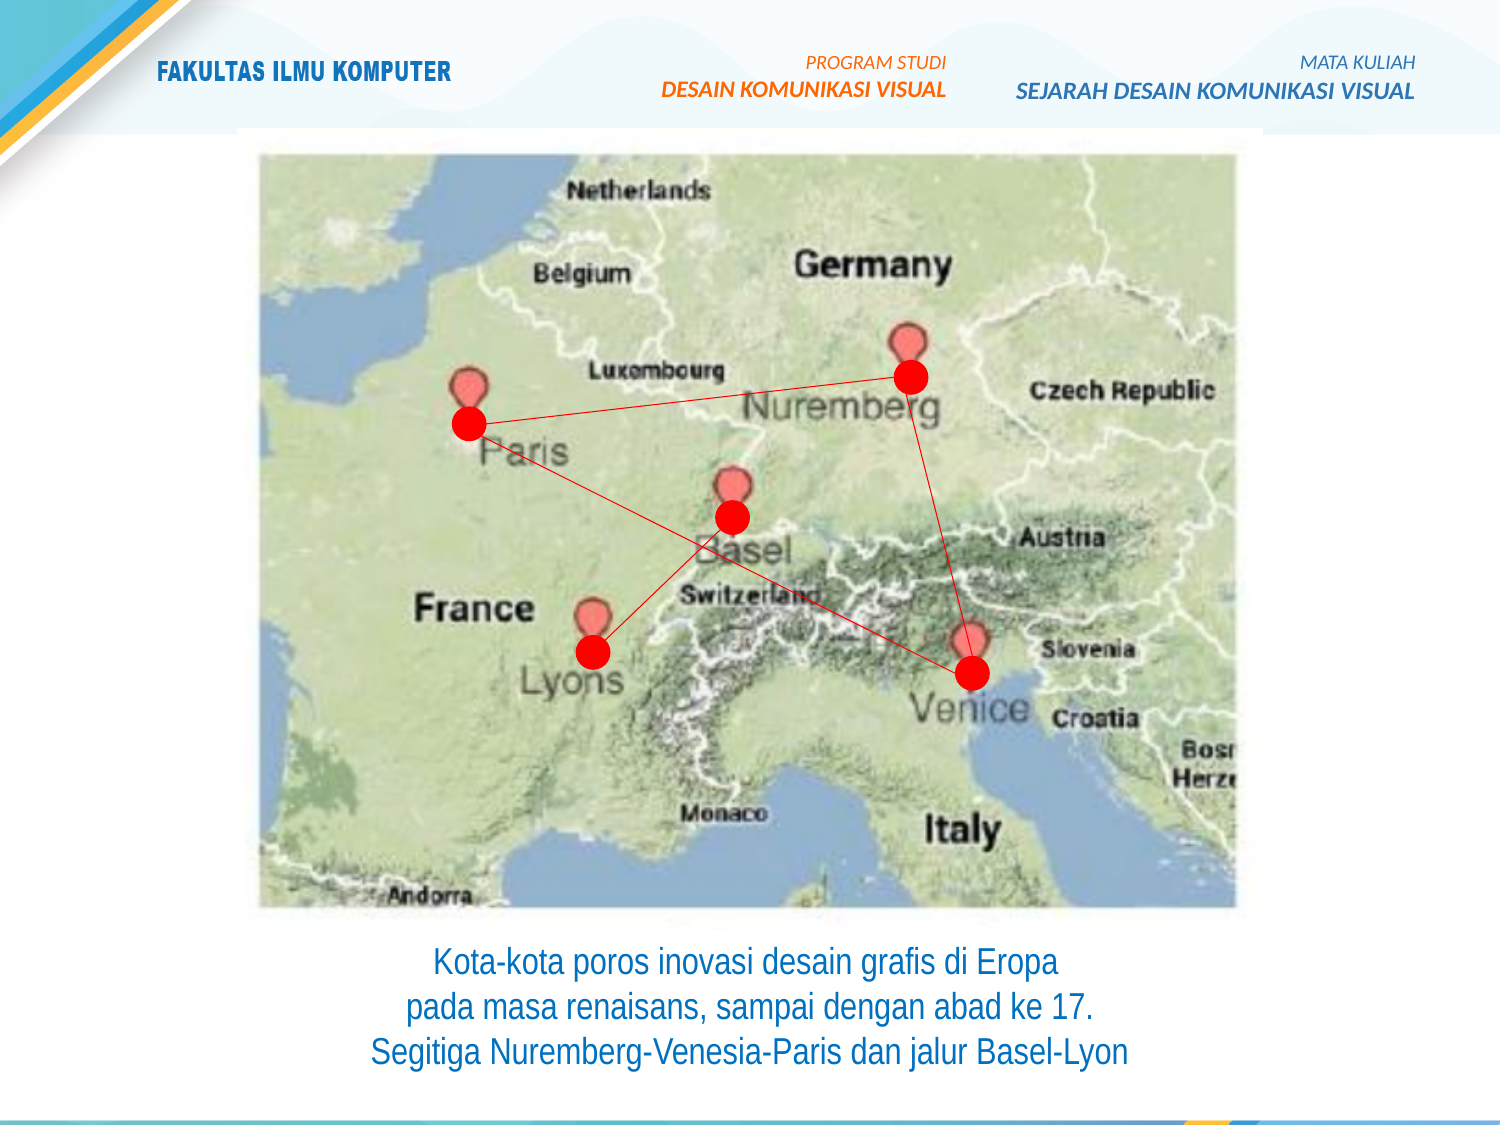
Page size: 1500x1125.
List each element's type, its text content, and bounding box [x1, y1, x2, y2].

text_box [620, 43, 1428, 128]
picture [0, 0, 1500, 1125]
text_box Kota-kota poros inovasi desain grafis di Eropa pada masa renaisans, sampai dengan abad ke 17. Segitiga Nuremberg-Venesia-Paris dan jalur Basel-Lyon [251, 930, 1249, 1080]
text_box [237, 128, 1263, 930]
